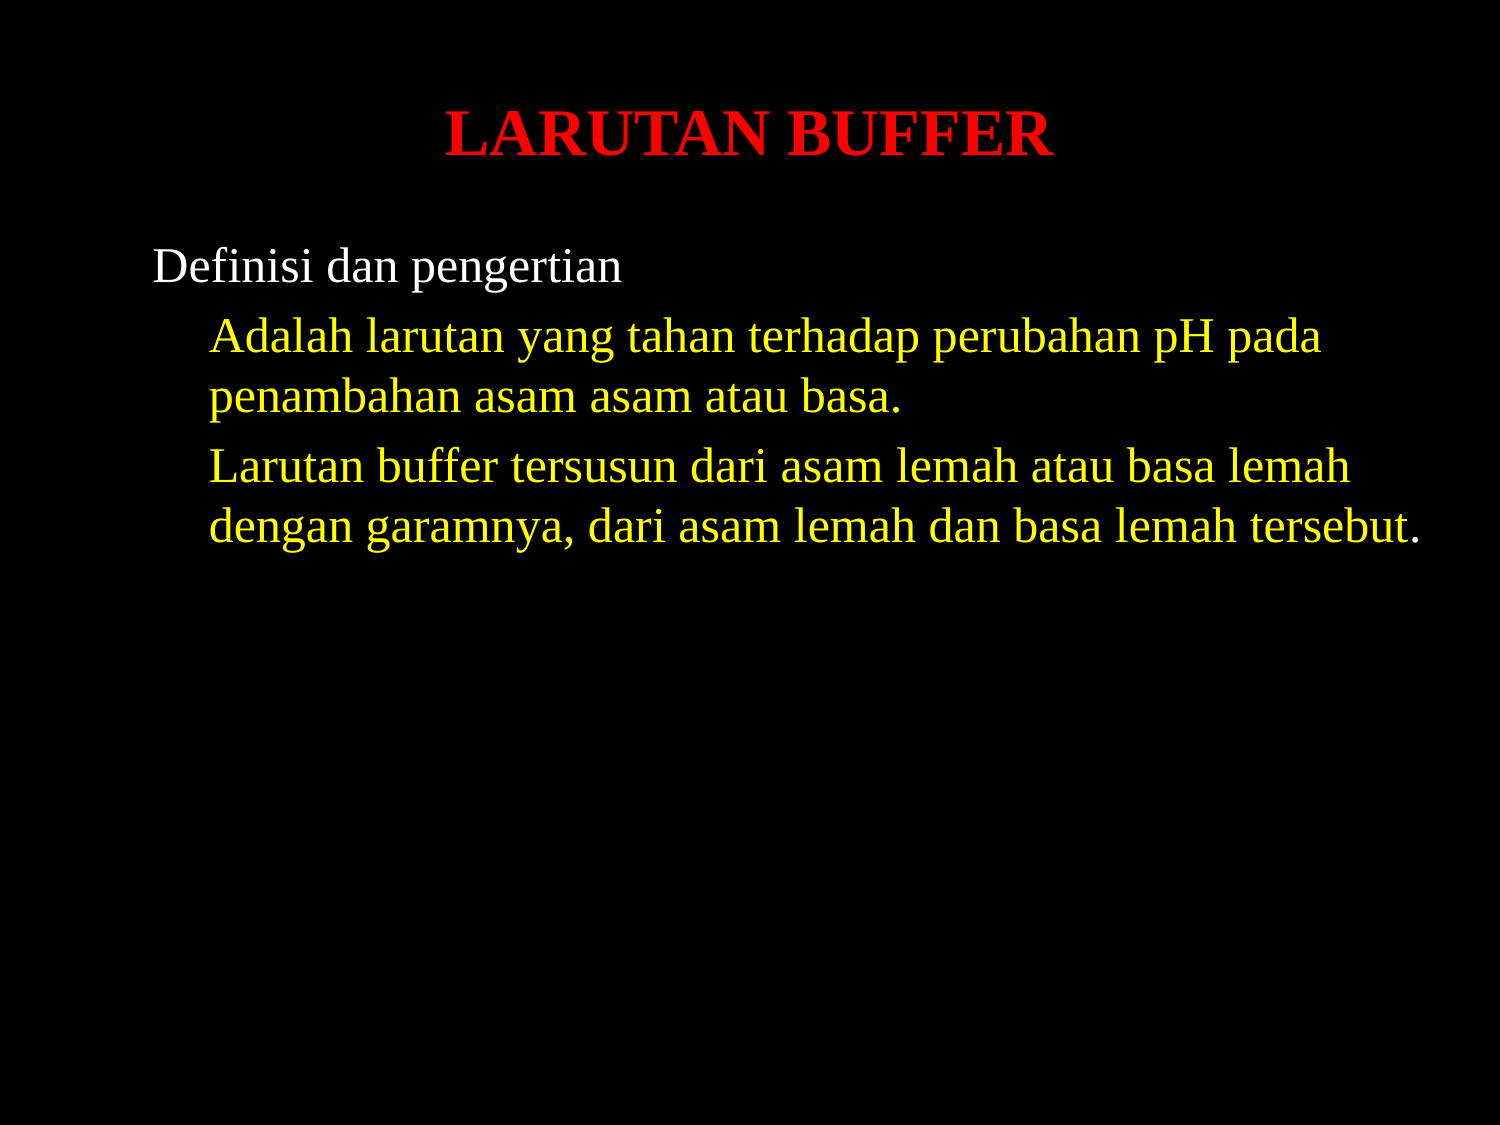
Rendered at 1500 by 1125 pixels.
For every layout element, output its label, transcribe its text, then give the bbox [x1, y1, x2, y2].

list Definisi dan pengertian Adalah larutan yang tahan terhadap perubahan pH pada penambahan asam asam atau basa. Larutan buffer tersusun dari asam lemah atau basa lemah dengan garamnya, dari asam lemah dan basa lemah tersebut. [137, 224, 1451, 1025]
title LARUTAN BUFFER [75, 94, 1425, 163]
